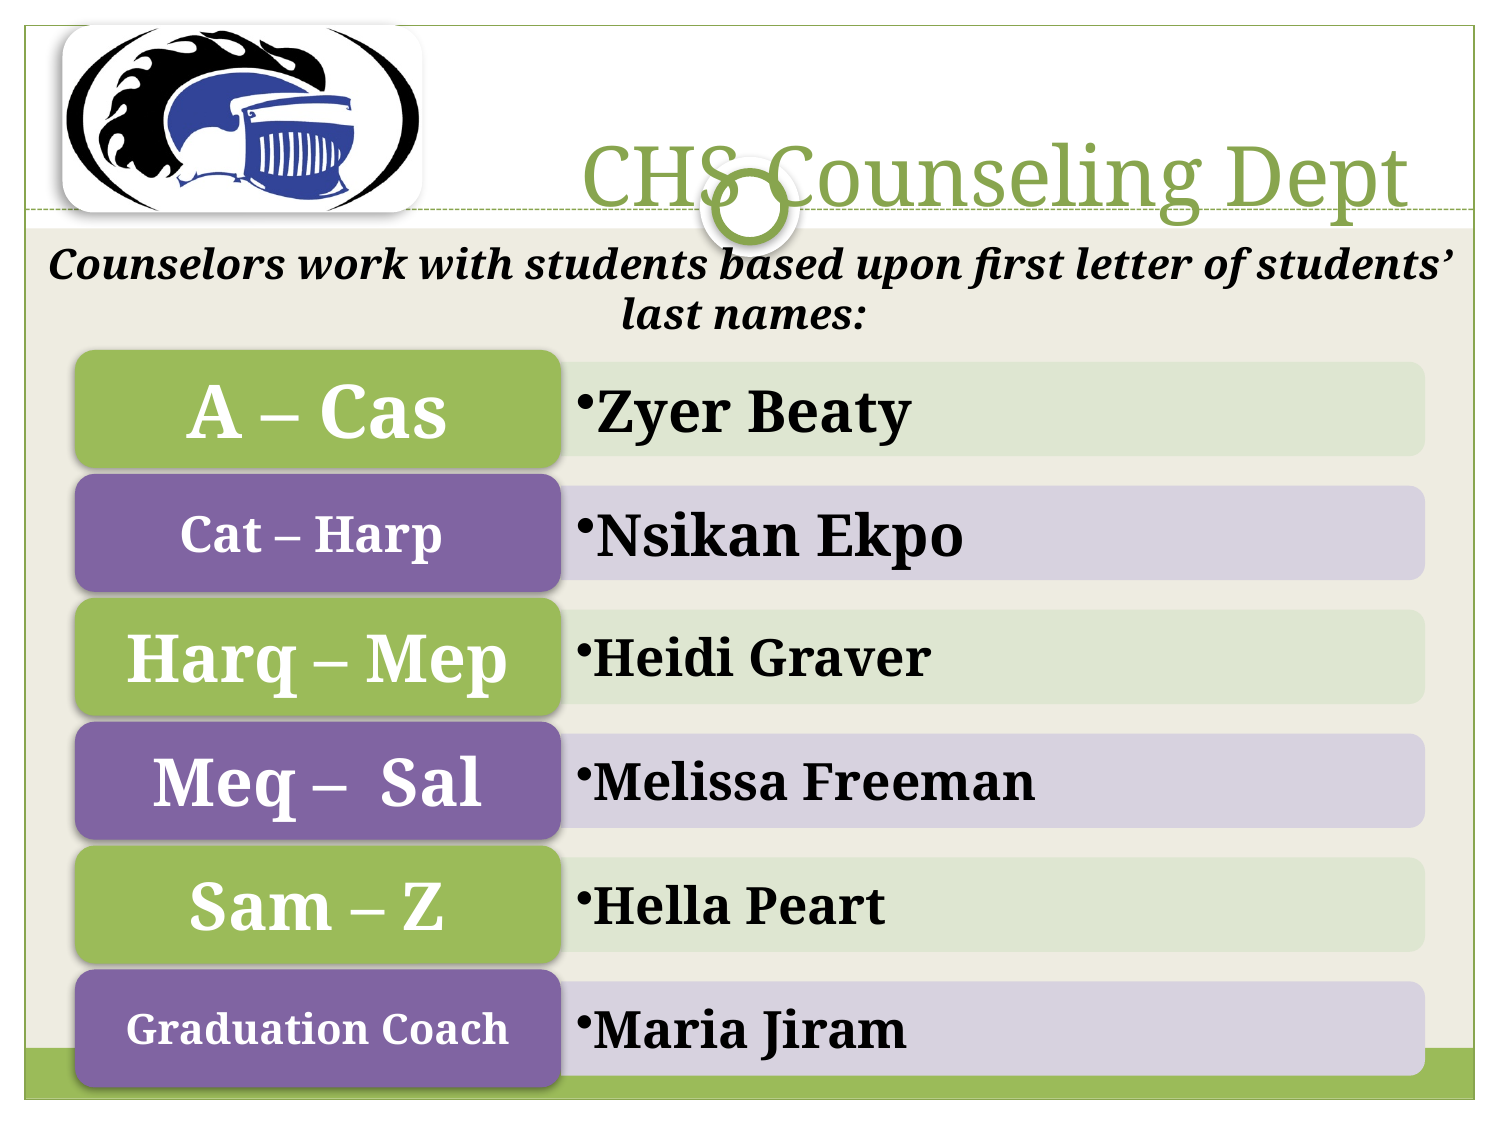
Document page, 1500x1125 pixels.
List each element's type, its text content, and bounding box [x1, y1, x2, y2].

text_box Counselors work with students based upon first letter of students’ last names: [0, 230, 1500, 346]
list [74, 349, 1426, 1088]
title CHS Counseling Dept [50, 25, 1425, 230]
picture [62, 24, 423, 213]
